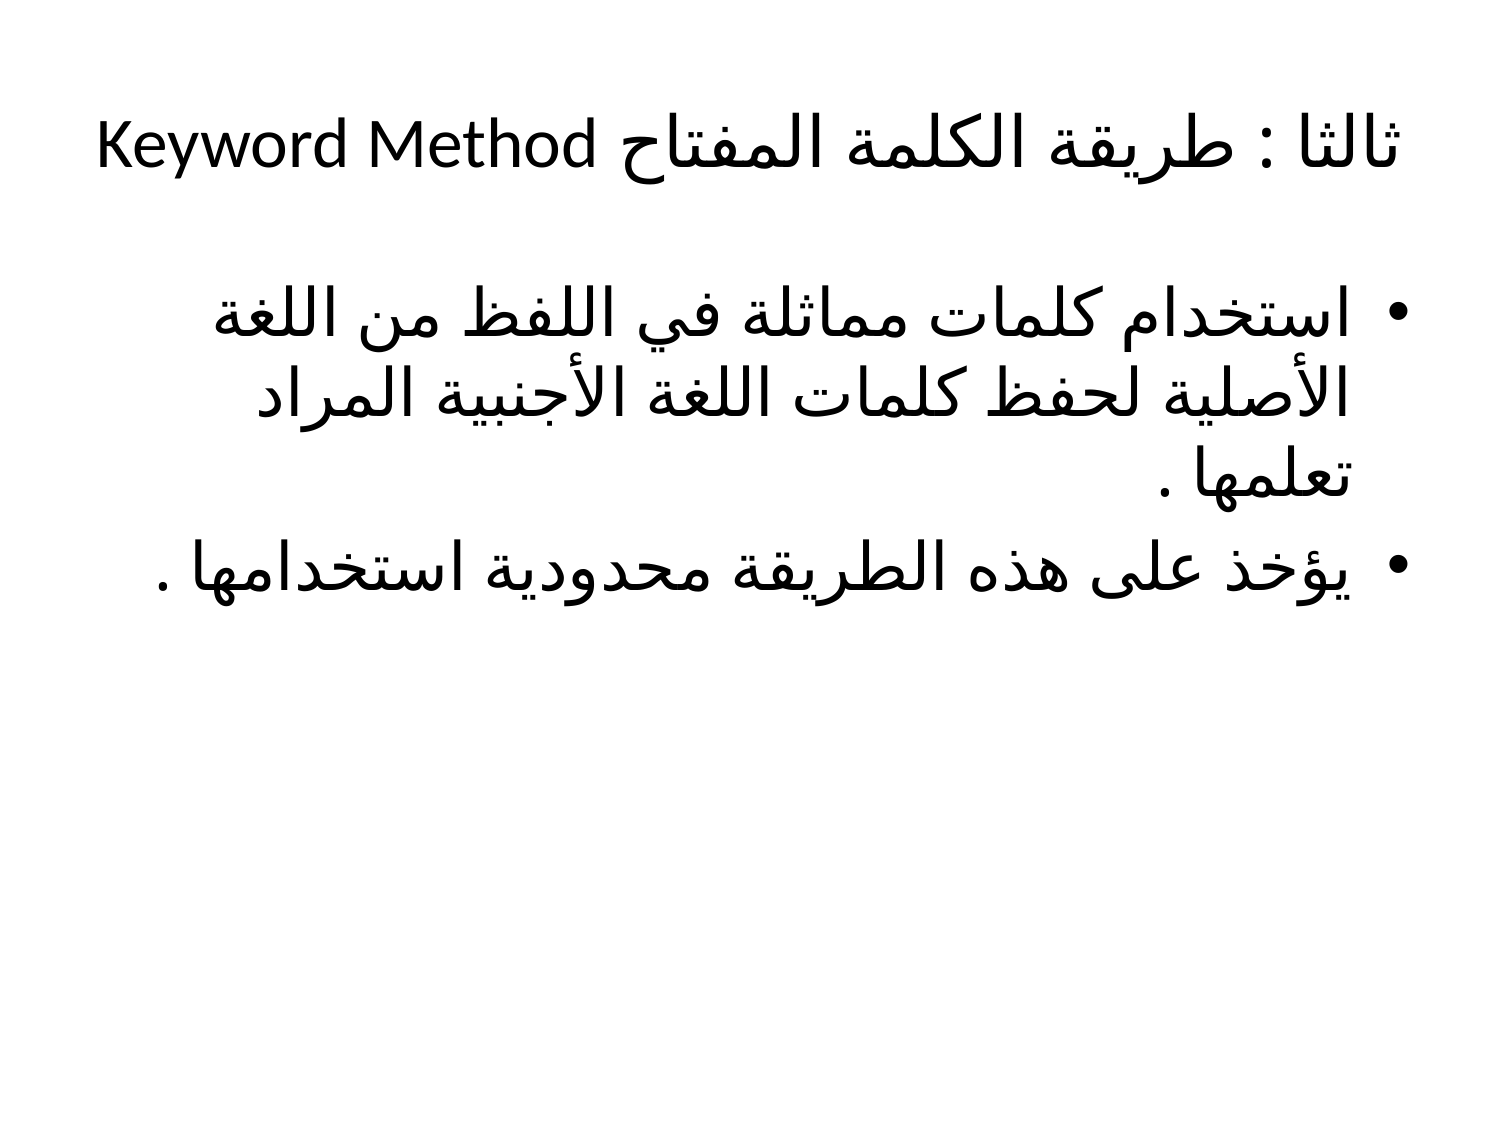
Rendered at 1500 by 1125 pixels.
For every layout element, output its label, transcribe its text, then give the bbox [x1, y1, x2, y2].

list استخدام كلمات مماثلة في اللفظ من اللغة الأصلية لحفظ كلمات اللغة الأجنبية المراد تعلمها . يؤخذ على هذه الطريقة محدودية استخدامها . [75, 262, 1425, 1005]
title ثالثا : طريقة الكلمة المفتاح Keyword Method [75, 45, 1425, 233]
